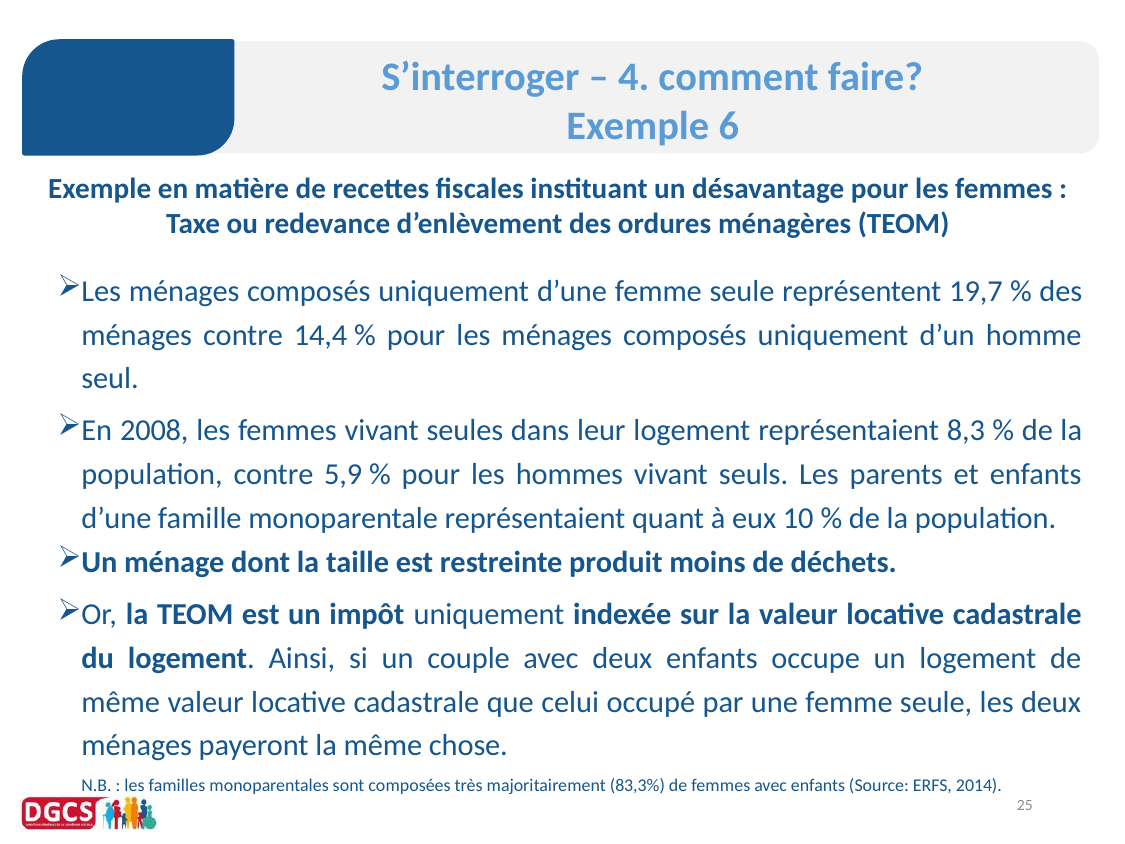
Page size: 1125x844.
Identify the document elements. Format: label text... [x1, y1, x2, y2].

picture [19, 791, 158, 833]
text_box Les ménages composés uniquement d’une femme seule représentent 19,7 % des ménages contre 14,4 % pour les ménages composés uniquement d’un homme seul. En 2008, les femmes vivant seules dans leur logement représentaient 8,3 % de la population, contre 5,9 % pour les hommes vivant seuls. Les parents et enfants d’une famille monoparentale représentaient quant à eux 10 % de la population. Un ménage dont la taille est restreinte produit moins de déchets. Or, la TEOM est un impôt uniquement indexée sur la valeur locative cadastrale du logement. Ainsi, si un couple avec deux enfants occupe un logement de même valeur locative cadastrale que celui occupé par une femme seule, les deux ménages payeront la même chose. N.B. : les familles monoparentales sont composées très majoritairement (83,3%) de femmes avec enfants (Source: ERFS, 2014). [42, 256, 1097, 824]
text_box S’interroger – 4. comment faire? Exemple 6 [184, 42, 1095, 155]
text_box Exemple en matière de recettes fiscales instituant un désavantage pour les femmes : Taxe ou redevance d’enlèvement des ordures ménagères (TEOM) [30, 161, 1086, 254]
